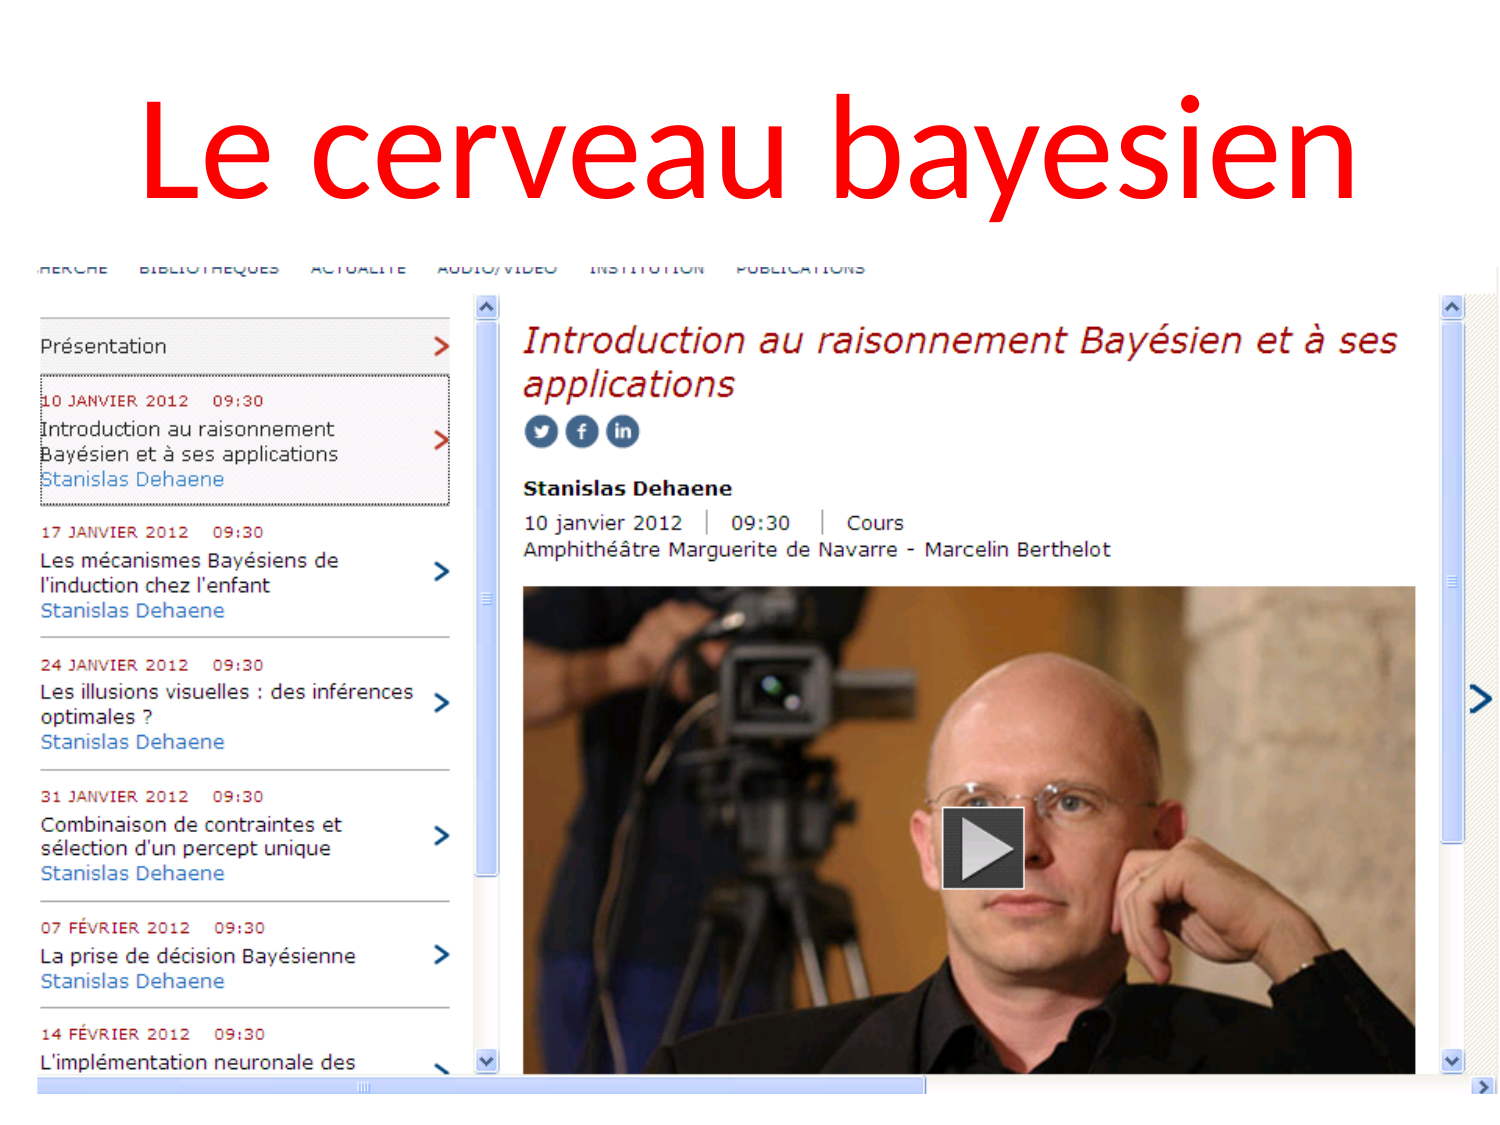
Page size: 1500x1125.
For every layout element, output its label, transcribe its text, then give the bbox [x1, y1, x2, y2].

picture [37, 266, 1500, 1095]
title Le cerveau bayesien [75, 45, 1425, 233]
